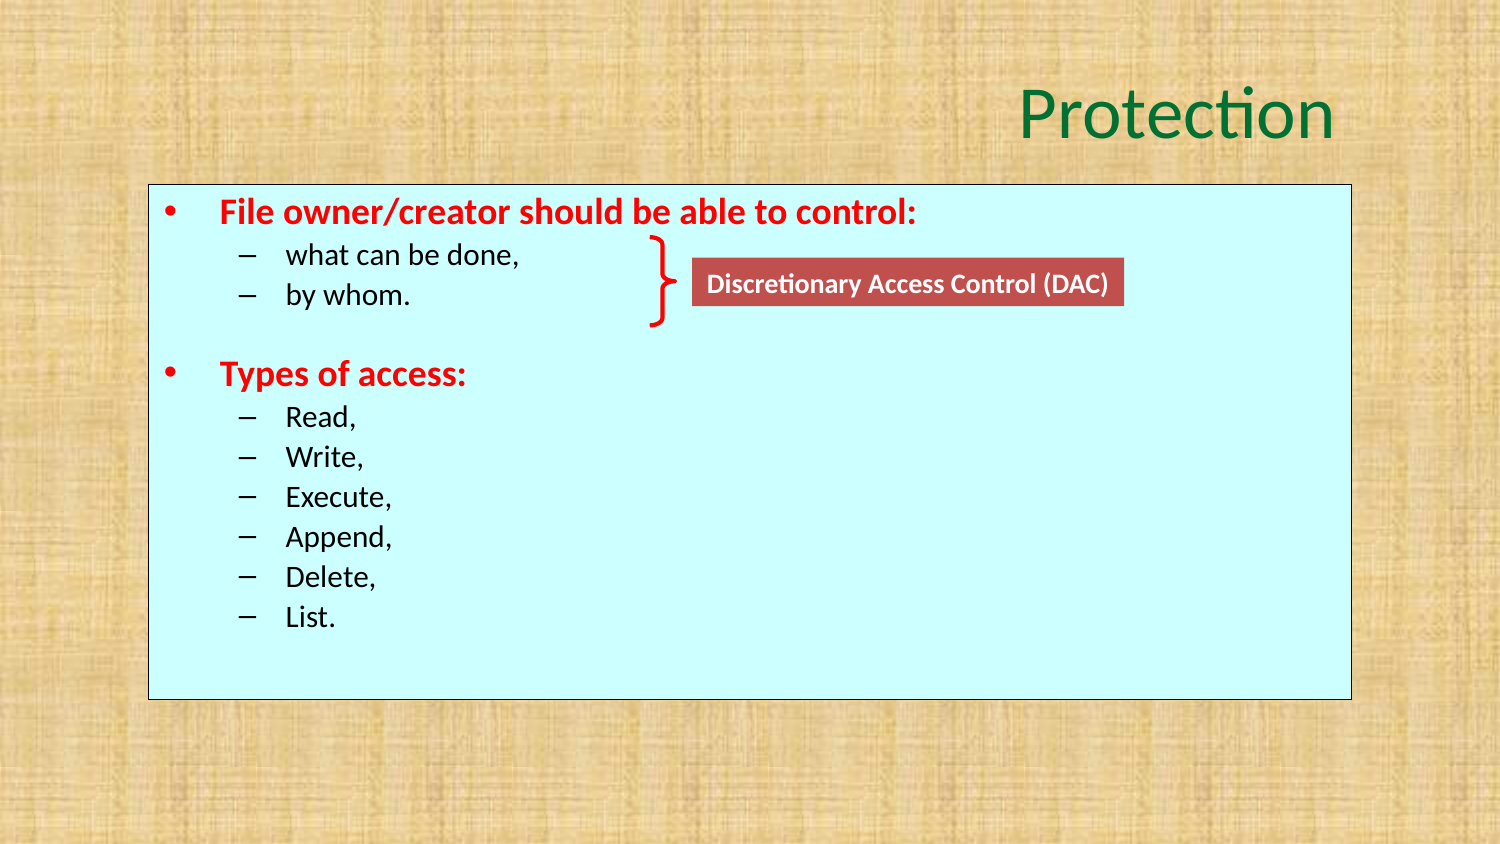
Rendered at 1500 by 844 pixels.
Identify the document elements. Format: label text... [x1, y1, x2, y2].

text_box [649, 237, 676, 326]
picture [0, 0, 1500, 844]
title Protection [73, 46, 1352, 172]
list File owner/creator should be able to control: what can be done, by whom. Types of access: Read, Write, Execute, Append, Delete, List. [148, 184, 1352, 700]
text_box Discretionary Access Control (DAC) [692, 257, 1125, 307]
